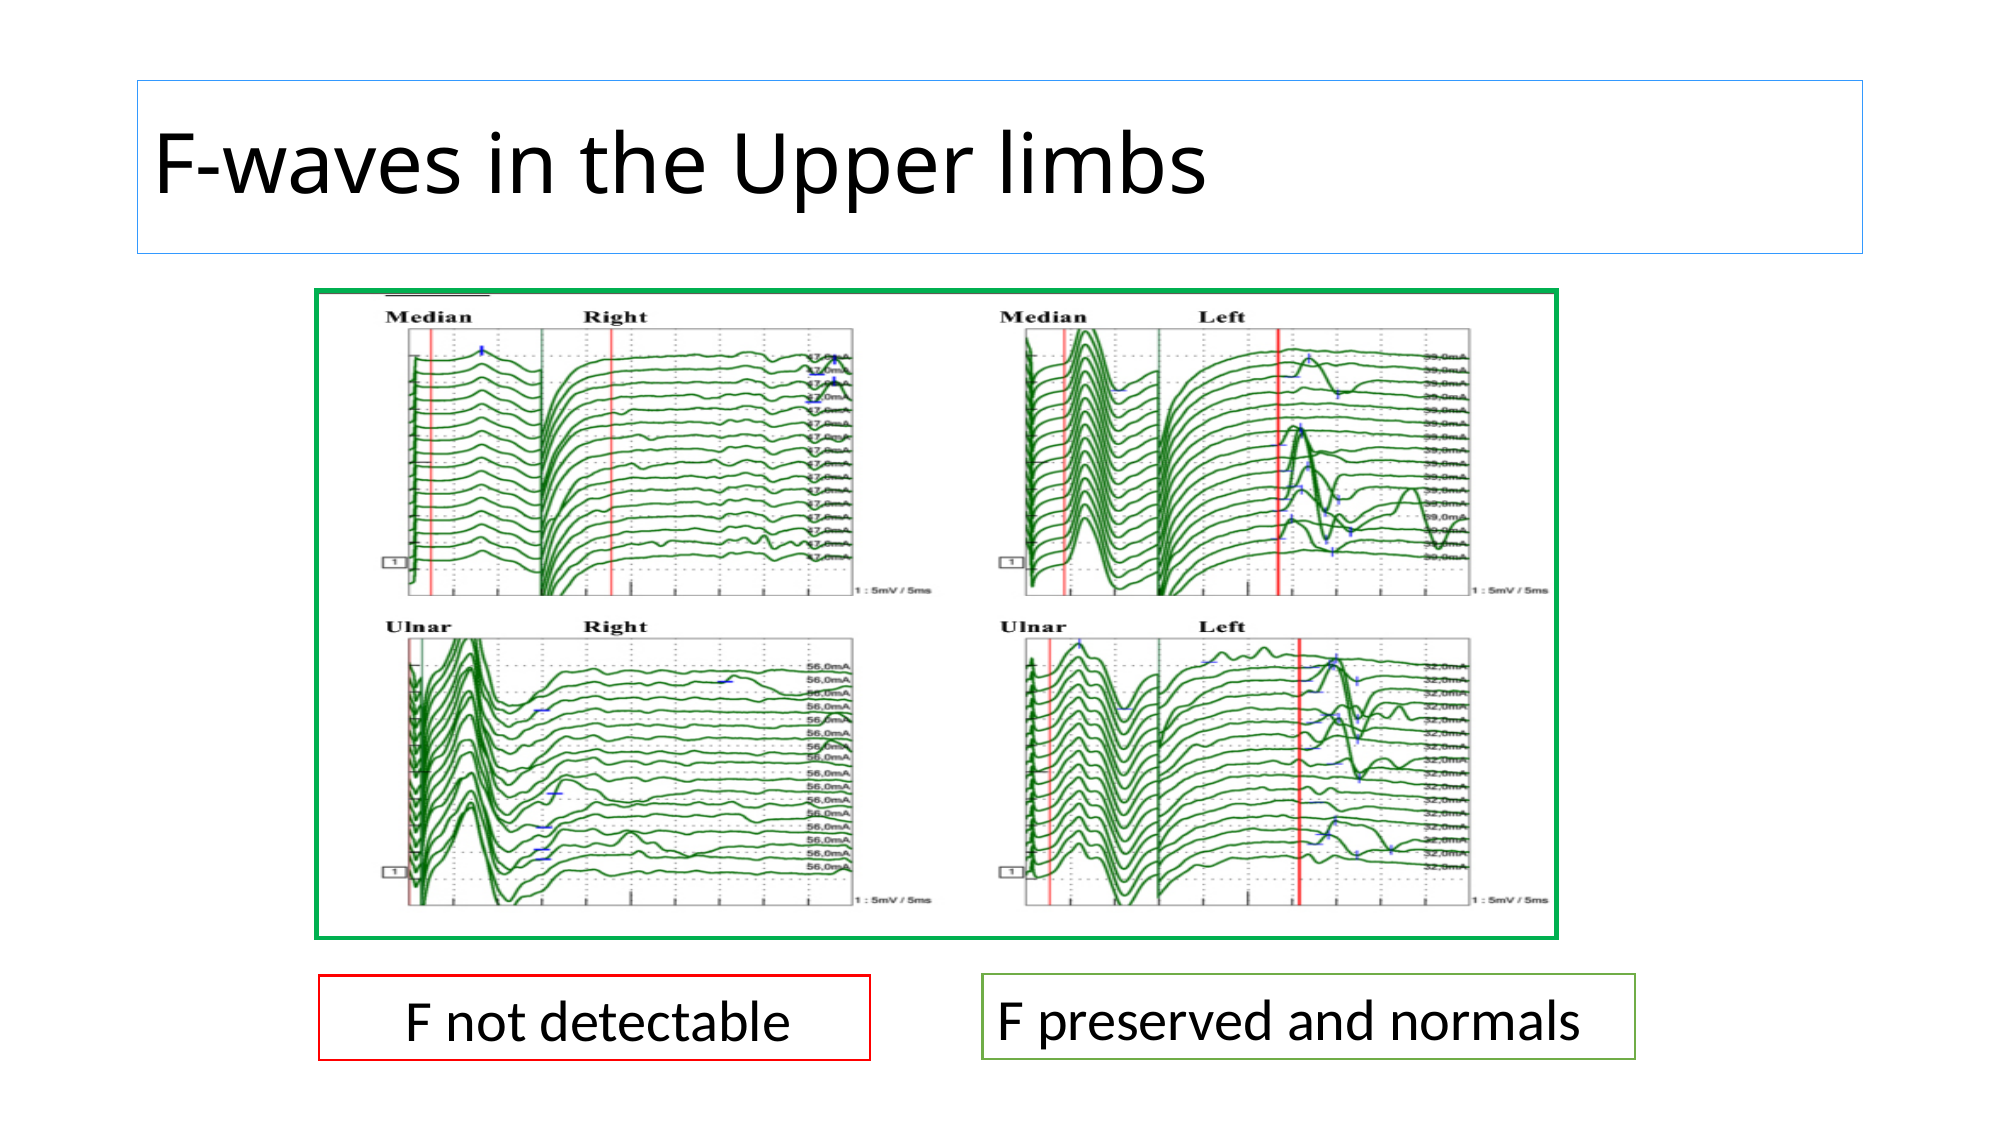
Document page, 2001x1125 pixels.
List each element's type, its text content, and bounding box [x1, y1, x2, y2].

text_box F not detectable [318, 974, 871, 1061]
picture [318, 292, 1555, 936]
text_box F preserved and normals [981, 973, 1636, 1060]
title F-waves in the Upper limbs [137, 80, 1863, 254]
